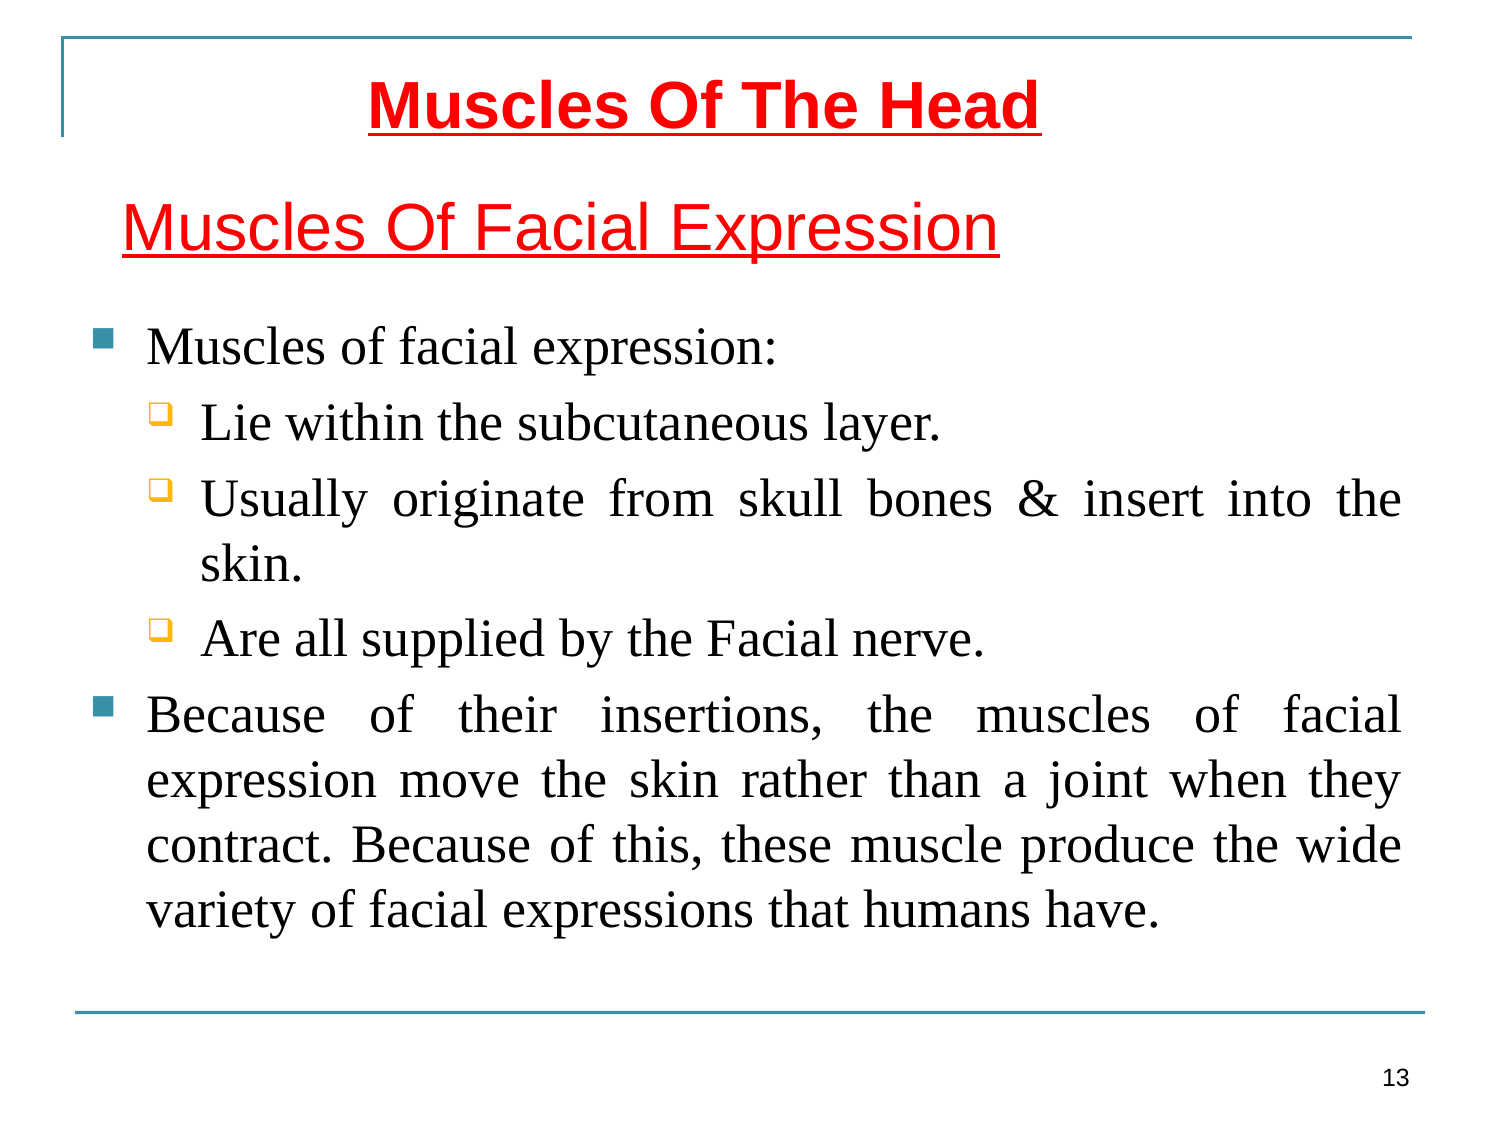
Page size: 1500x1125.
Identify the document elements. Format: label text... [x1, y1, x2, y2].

slide_number 13 [1074, 1023, 1426, 1100]
list Muscles of facial expression: Lie within the subcutaneous layer. Usually originate from skull bones & insert into the skin. Are all supplied by the Facial nerve. Because of their insertions, the muscles of facial expression move the skin rather than a joint when they contract. Because of this, these muscle produce the wide variety of facial expressions that humans have. [74, 302, 1420, 1047]
text_box Muscles Of Facial Expression [107, 176, 1327, 271]
text_box Muscles Of The Head [95, 54, 1315, 150]
